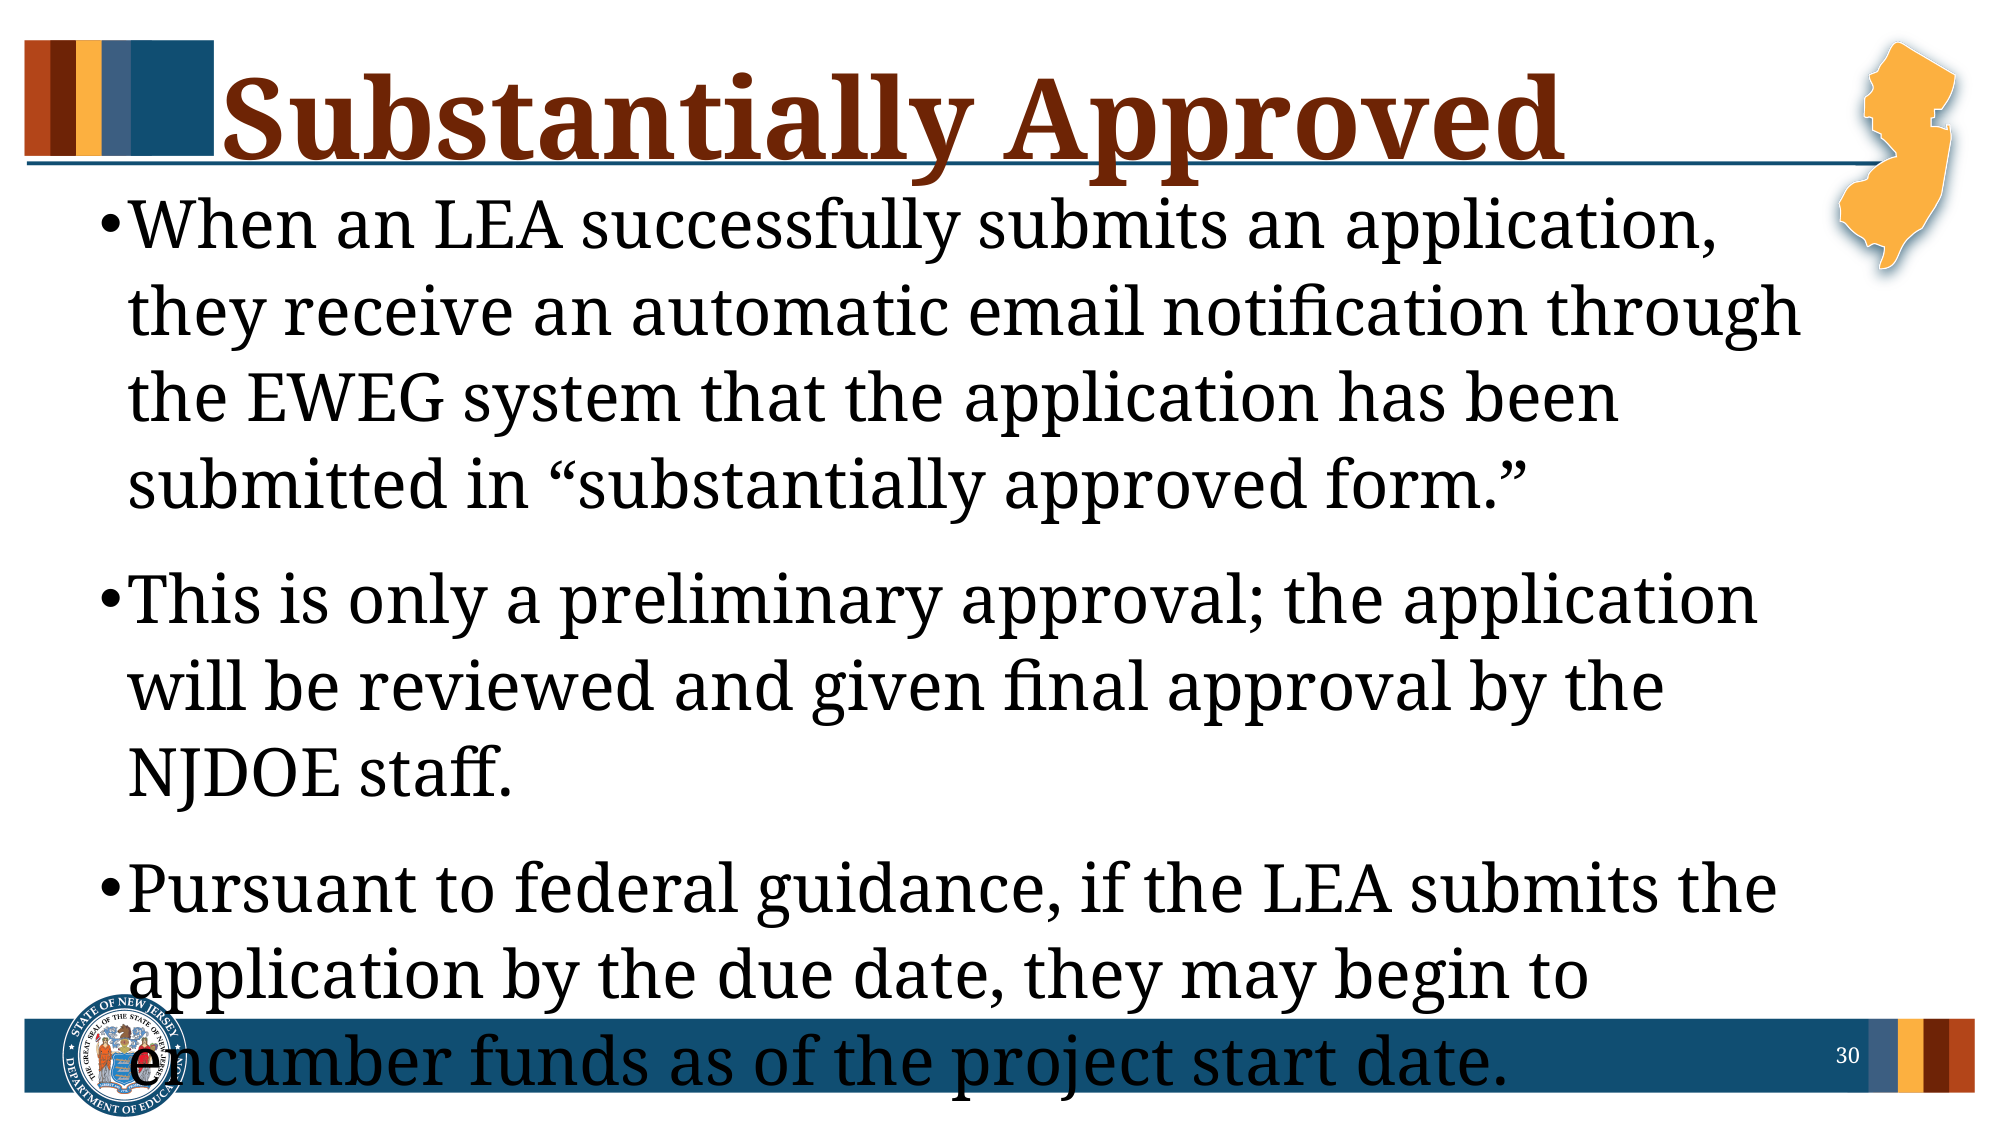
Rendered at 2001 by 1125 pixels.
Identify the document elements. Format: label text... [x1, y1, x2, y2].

slide_number 30 [1425, 1026, 1876, 1087]
list When an LEA successfully submits an application, they receive an automatic email notification through the EWEG system that the application has been submitted in “substantially approved form.” This is only a preliminary approval; the application will be reviewed and given final approval by the NJDOE staff. Pursuant to federal guidance, if the LEA submits the application by the due date, they may begin to encumber funds as of the project start date. [28, 168, 1972, 957]
title Substantially Approved [206, 62, 1863, 168]
picture [24, 992, 1975, 1119]
picture [24, 26, 1976, 295]
